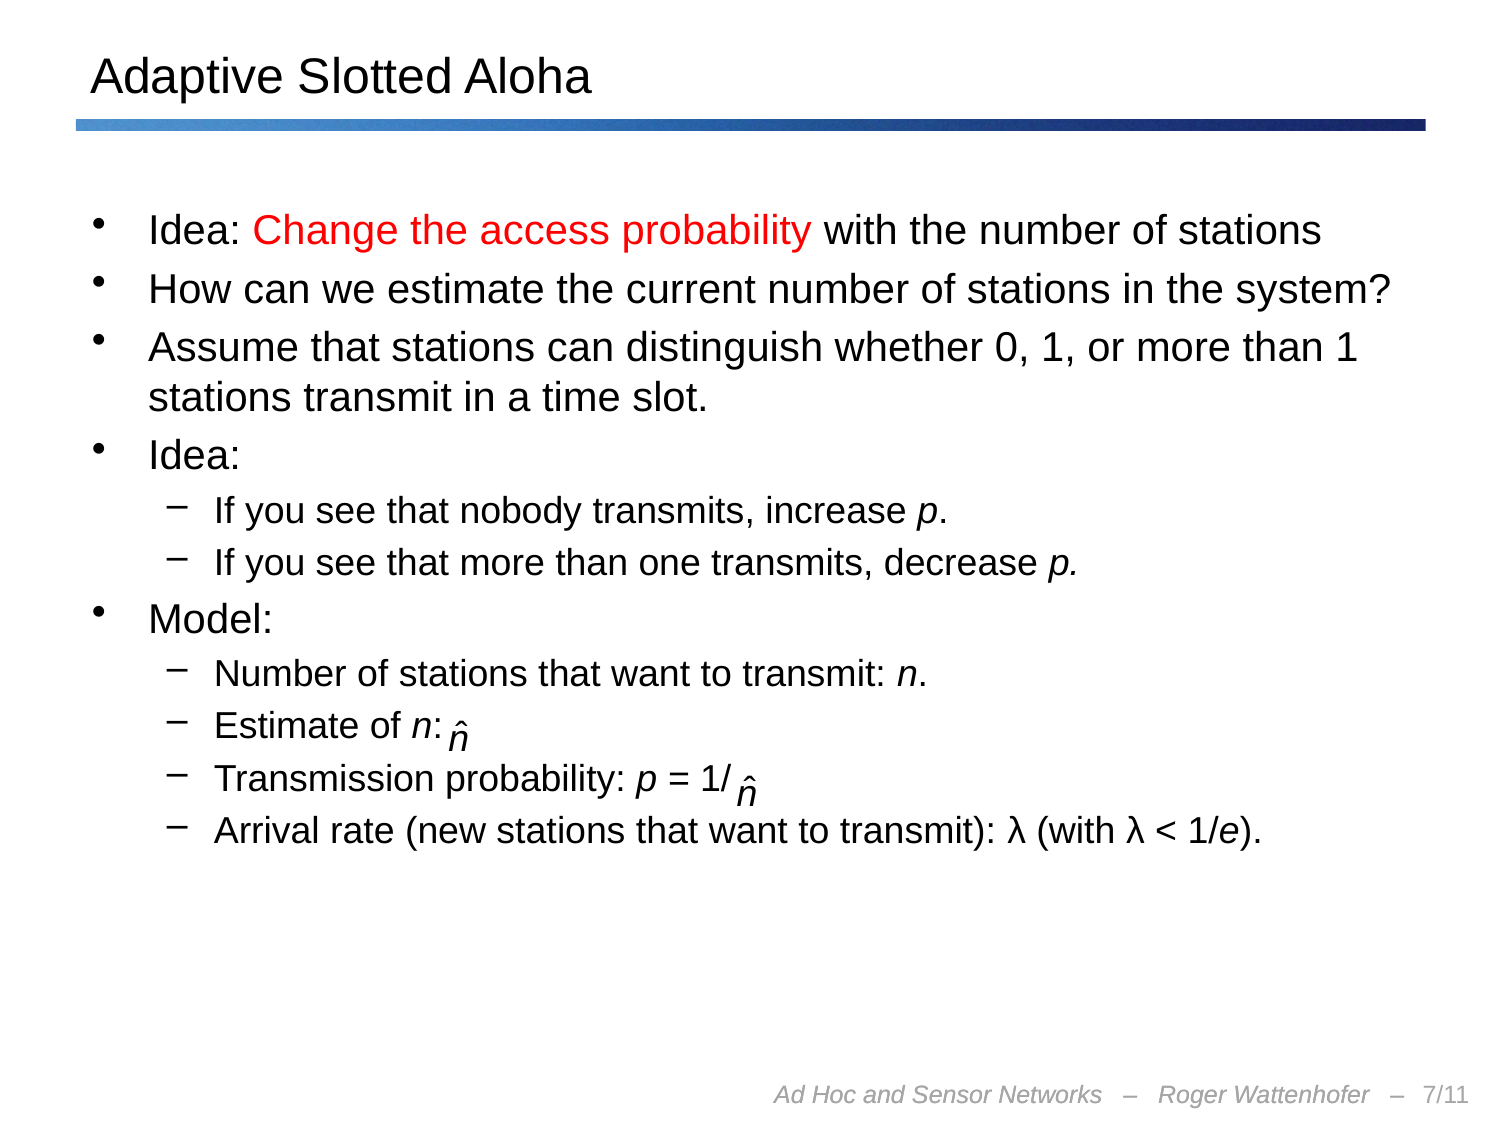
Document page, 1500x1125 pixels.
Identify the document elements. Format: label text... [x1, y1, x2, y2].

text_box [733, 772, 763, 811]
list Idea: Change the access probability with the number of stations How can we estimate the current number of stations in the system? Assume that stations can distinguish whether 0, 1, or more than 1 stations transmit in a time slot. Idea: If you see that nobody transmits, increase p. If you see that more than one transmits, decrease p. Model: Number of stations that want to transmit: n. Estimate of n: Transmission probability: p = 1/ Arrival rate (new stations that want to transmit): λ (with λ < 1/e). [76, 136, 1424, 1013]
picture [75, 119, 1426, 131]
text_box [445, 717, 475, 756]
title Adaptive Slotted Aloha [74, 32, 1426, 114]
